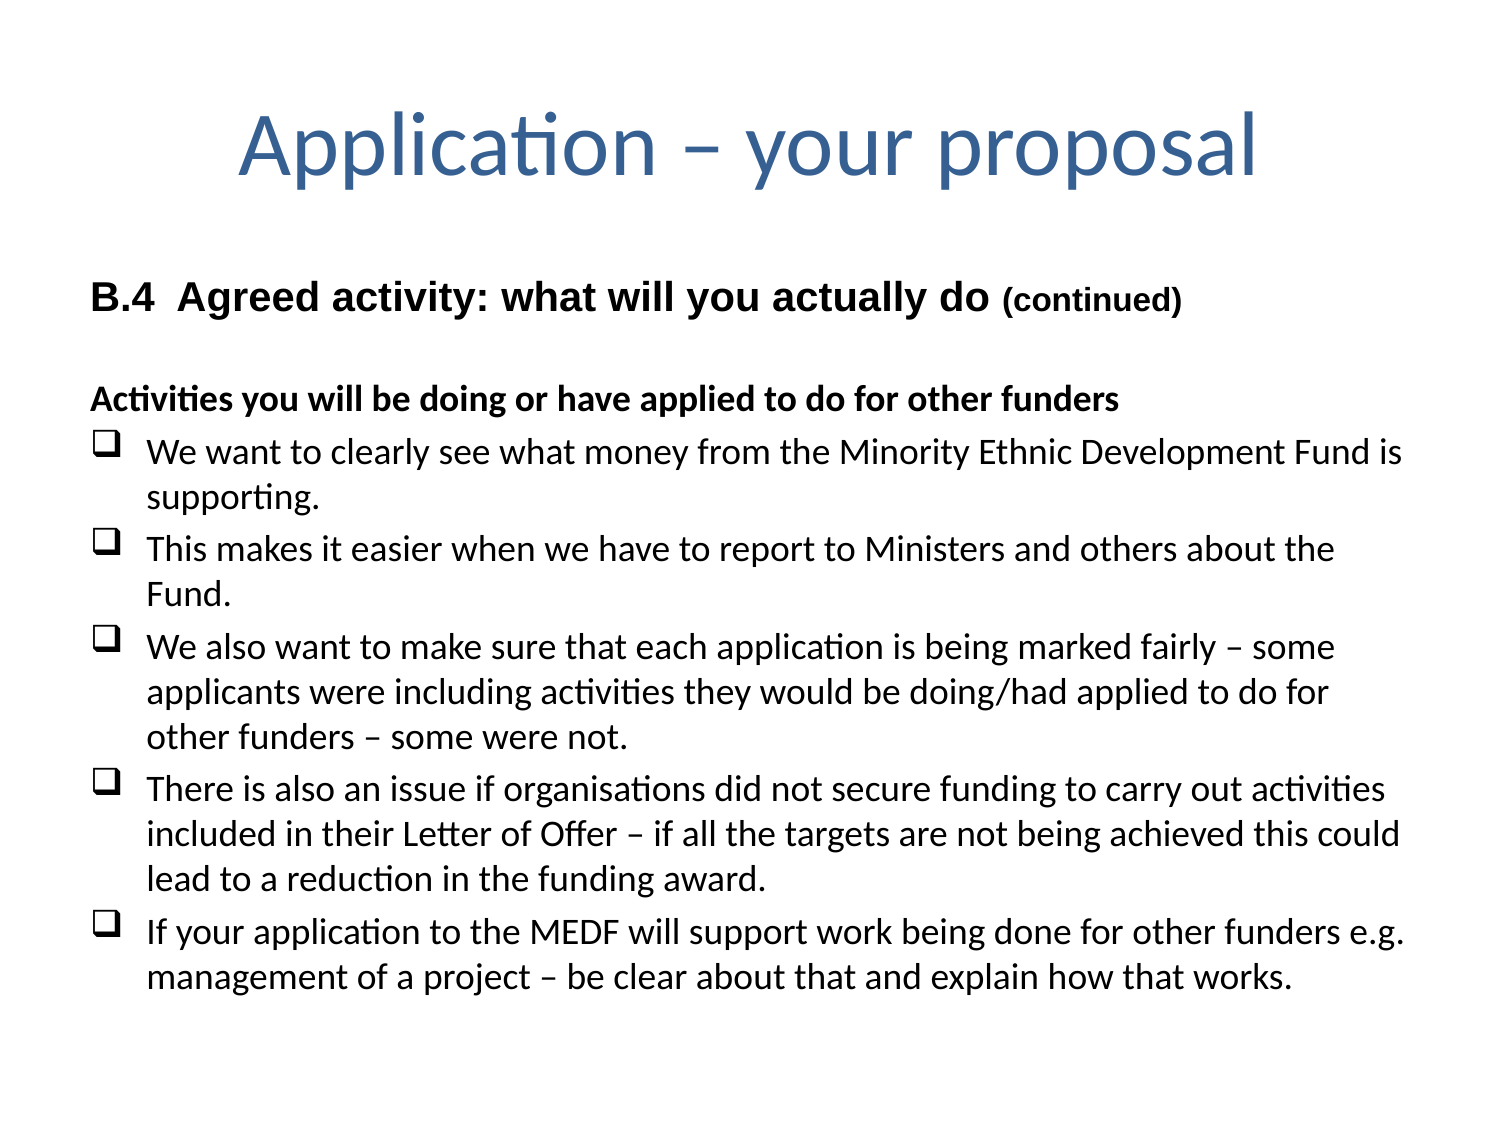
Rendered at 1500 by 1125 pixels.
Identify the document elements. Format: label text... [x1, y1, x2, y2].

list B.4 Agreed activity: what will you actually do (continued) Activities you will be doing or have applied to do for other funders We want to clearly see what money from the Minority Ethnic Development Fund is supporting. This makes it easier when we have to report to Ministers and others about the Fund. We also want to make sure that each application is being marked fairly – some applicants were including activities they would be doing/had applied to do for other funders – some were not. There is also an issue if organisations did not secure funding to carry out activities included in their Letter of Offer – if all the targets are not being achieved this could lead to a reduction in the funding award. If your application to the MEDF will support work being done for other funders e.g. management of a project – be clear about that and explain how that works. [75, 262, 1425, 1071]
title Application – your proposal [75, 45, 1425, 233]
